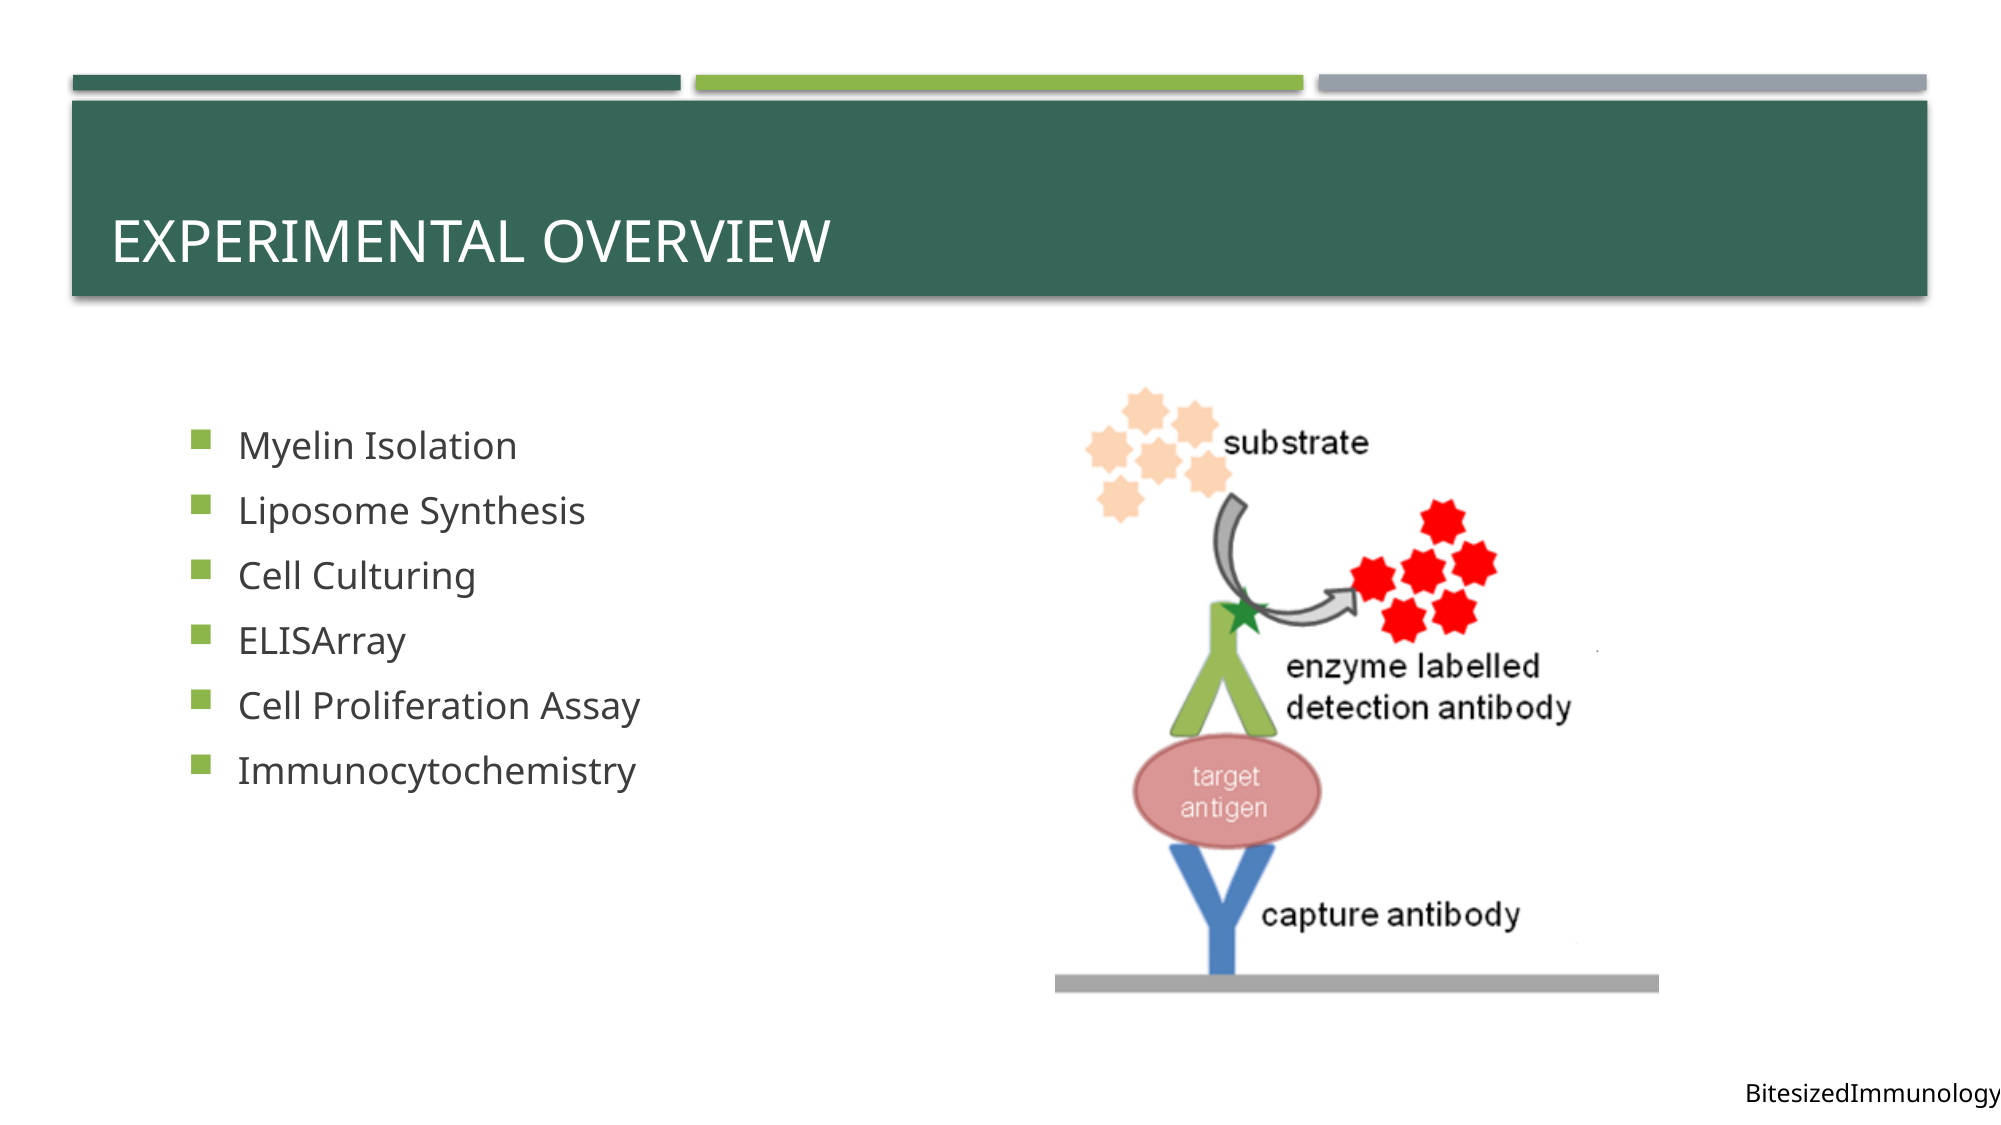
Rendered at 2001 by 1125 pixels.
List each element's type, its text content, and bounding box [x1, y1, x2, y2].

picture [1054, 365, 1660, 1013]
text_box BitesizedImmunology [1730, 1040, 2000, 1116]
title Experimental Overview [95, 115, 1905, 282]
list Myelin Isolation Liposome Synthesis Cell Culturing ELISArray Cell Proliferation Assay Immunocytochemistry [172, 365, 743, 849]
